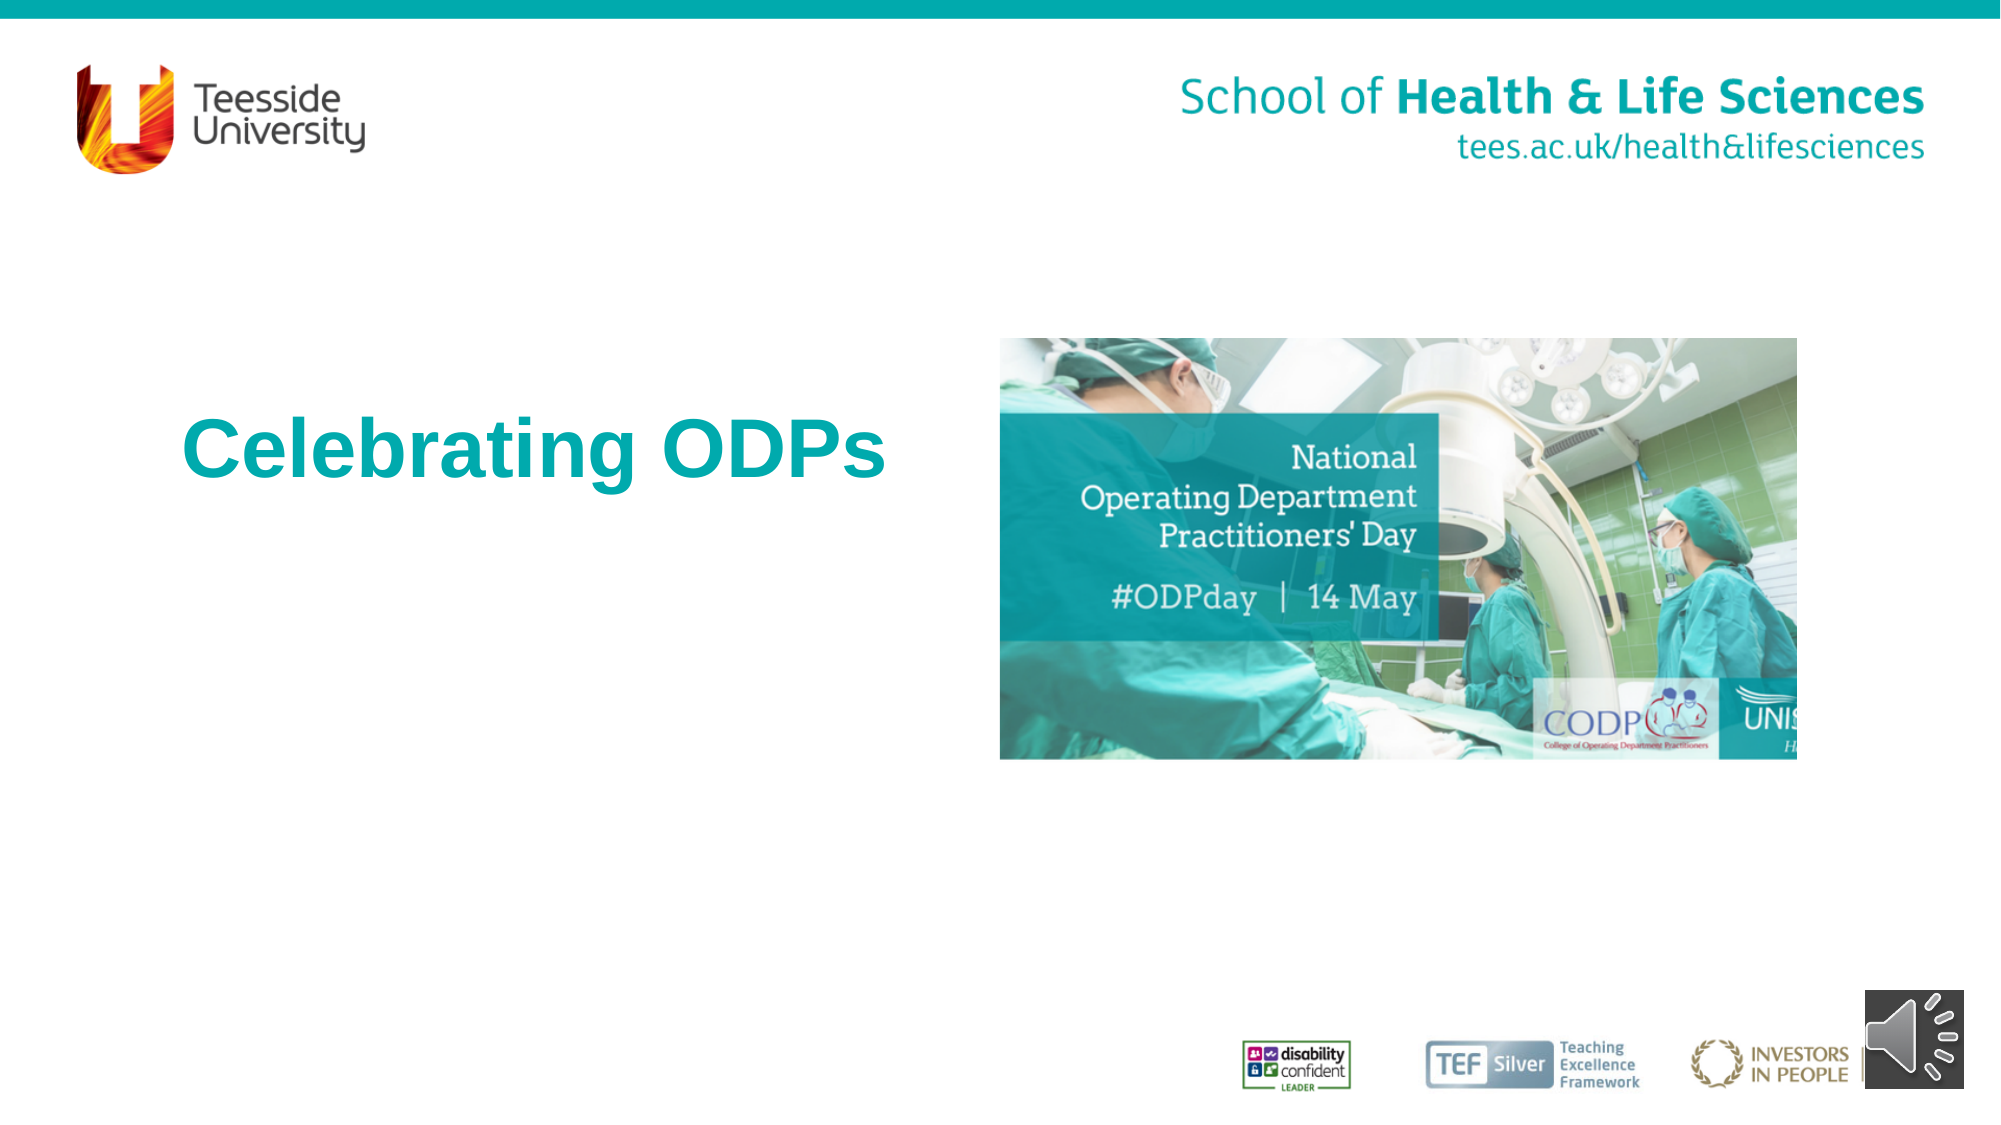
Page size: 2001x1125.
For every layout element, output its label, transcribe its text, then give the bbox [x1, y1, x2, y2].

text_box Celebrating ODPs [161, 402, 904, 652]
picture [0, 0, 2001, 1125]
